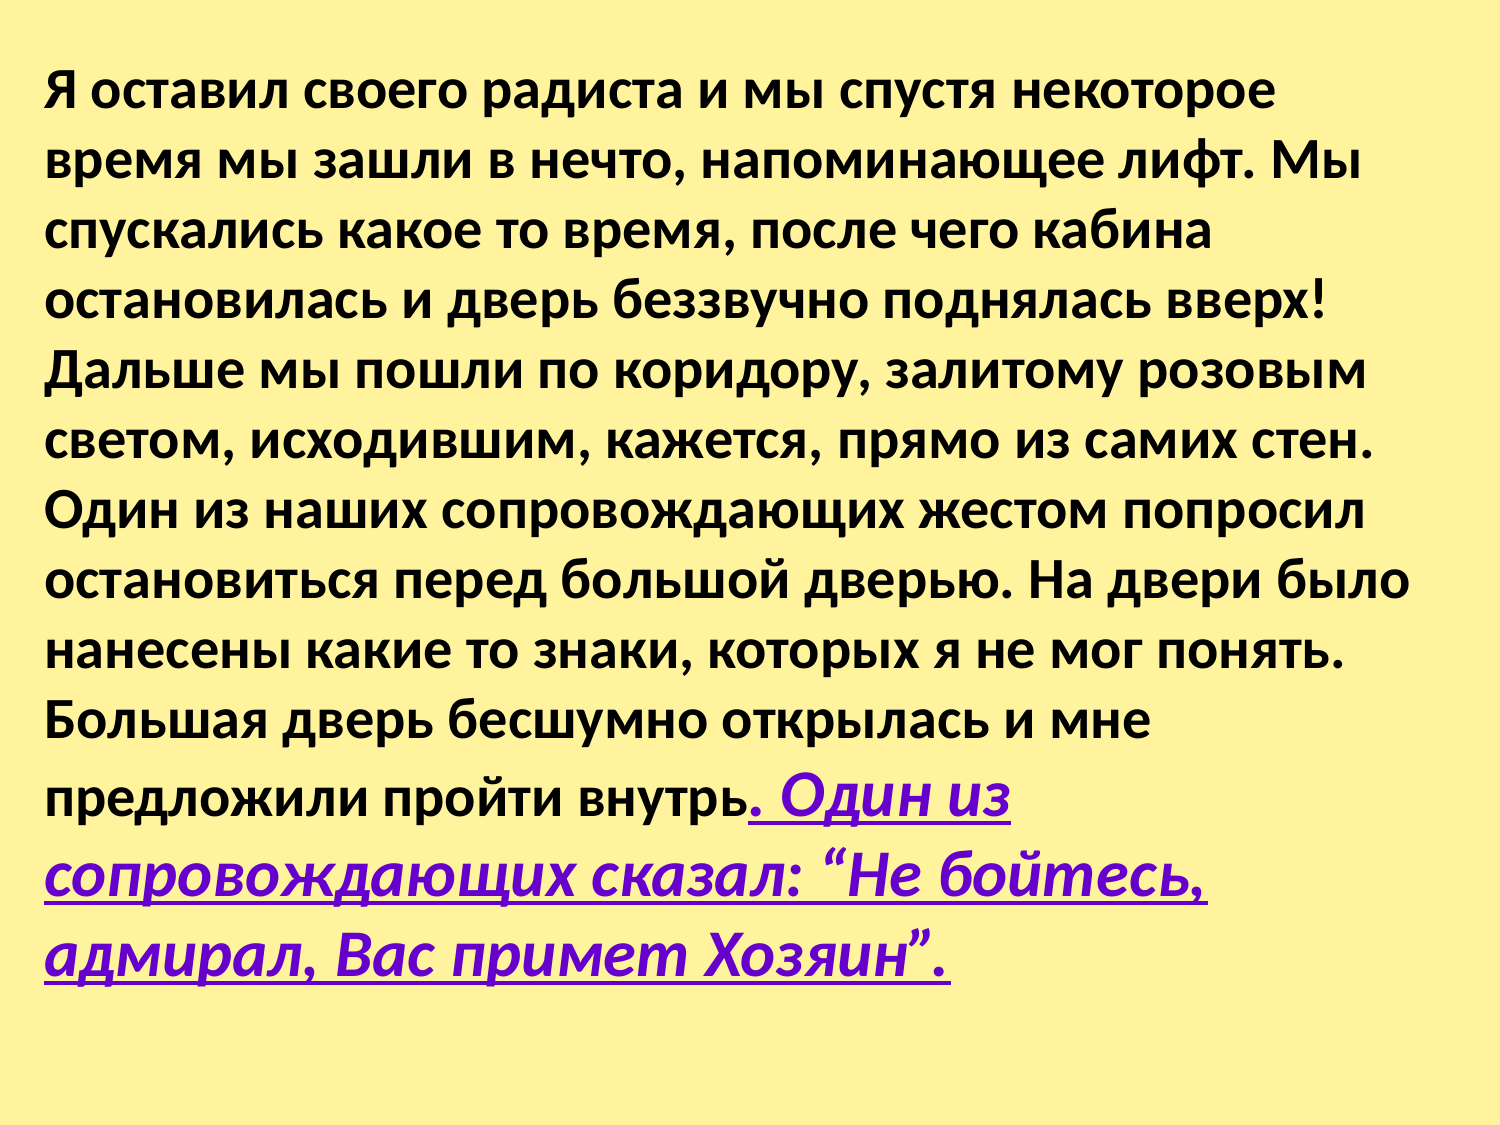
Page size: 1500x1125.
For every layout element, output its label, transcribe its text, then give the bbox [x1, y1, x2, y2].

text_box Я оставил своего радиста и мы спустя некоторое время мы зашли в нечто, напоминающее лифт. Мы спускались какое то время, после чего кабина остановилась и дверь беззвучно поднялась вверх! Дальше мы пошли по коридору, залитому розовым светом, исходившим, кажется, прямо из самих стен. Один из наших сопровождающих жестом попросил остановиться перед большой дверью. На двери было нанесены какие то знаки, которых я не мог понять. Большая дверь бесшумно открылась и мне предложили пройти внутрь. Один из сопровождающих сказал: “Не бойтесь, адмирал, Вас примет Хозяин”. [29, 42, 1459, 998]
